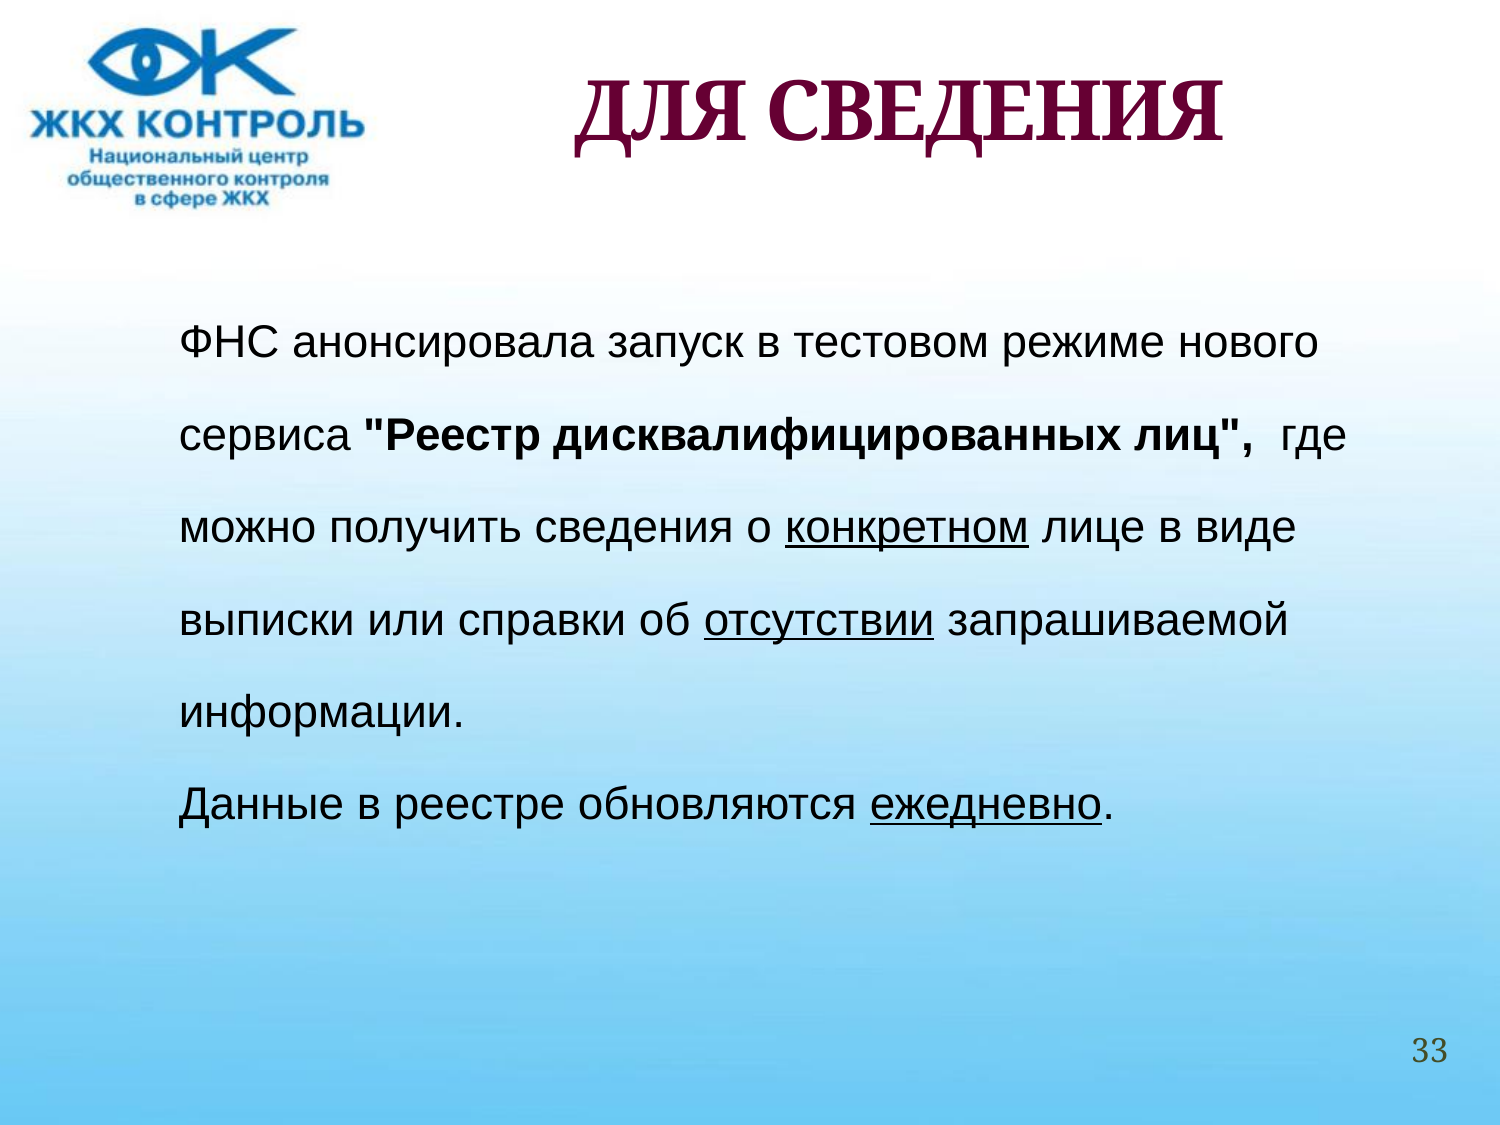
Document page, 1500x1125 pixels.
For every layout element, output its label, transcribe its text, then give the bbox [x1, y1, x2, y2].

picture [0, 0, 1500, 1125]
title ДЛЯ СВЕДЕНИЯ [374, 24, 1425, 165]
list ФНС анонсировала запуск в тестовом режиме нового сервиса "Реестр дисквалифицированных лиц", где можно получить сведения о конкретном лице в виде выписки или справки об отсутствии запрашиваемой информации. Данные в реестре обновляются ежедневно. [164, 304, 1430, 1043]
slide_number 33 [1379, 1014, 1480, 1089]
